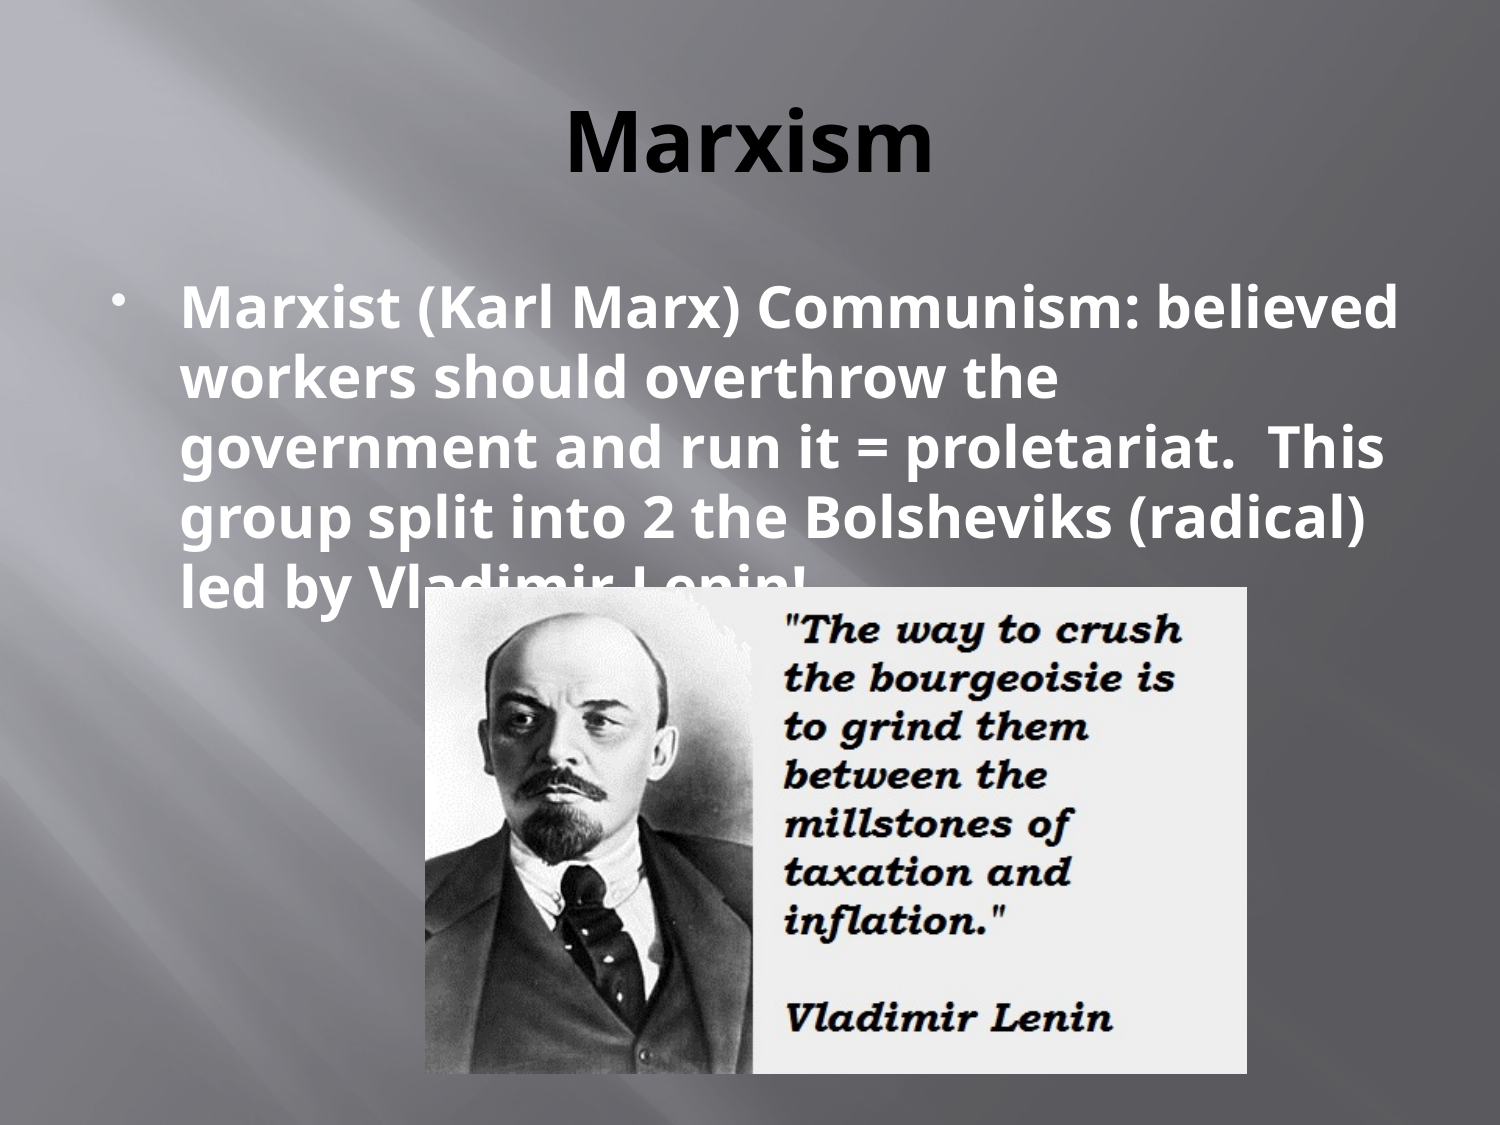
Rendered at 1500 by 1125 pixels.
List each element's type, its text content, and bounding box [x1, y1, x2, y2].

picture [424, 587, 1248, 1074]
title Marxism [75, 45, 1425, 233]
list Marxist (Karl Marx) Communism: believed workers should overthrow the government and run it = proletariat. This group split into 2 the Bolsheviks (radical) led by Vladimir Lenin! [75, 262, 1425, 1035]
